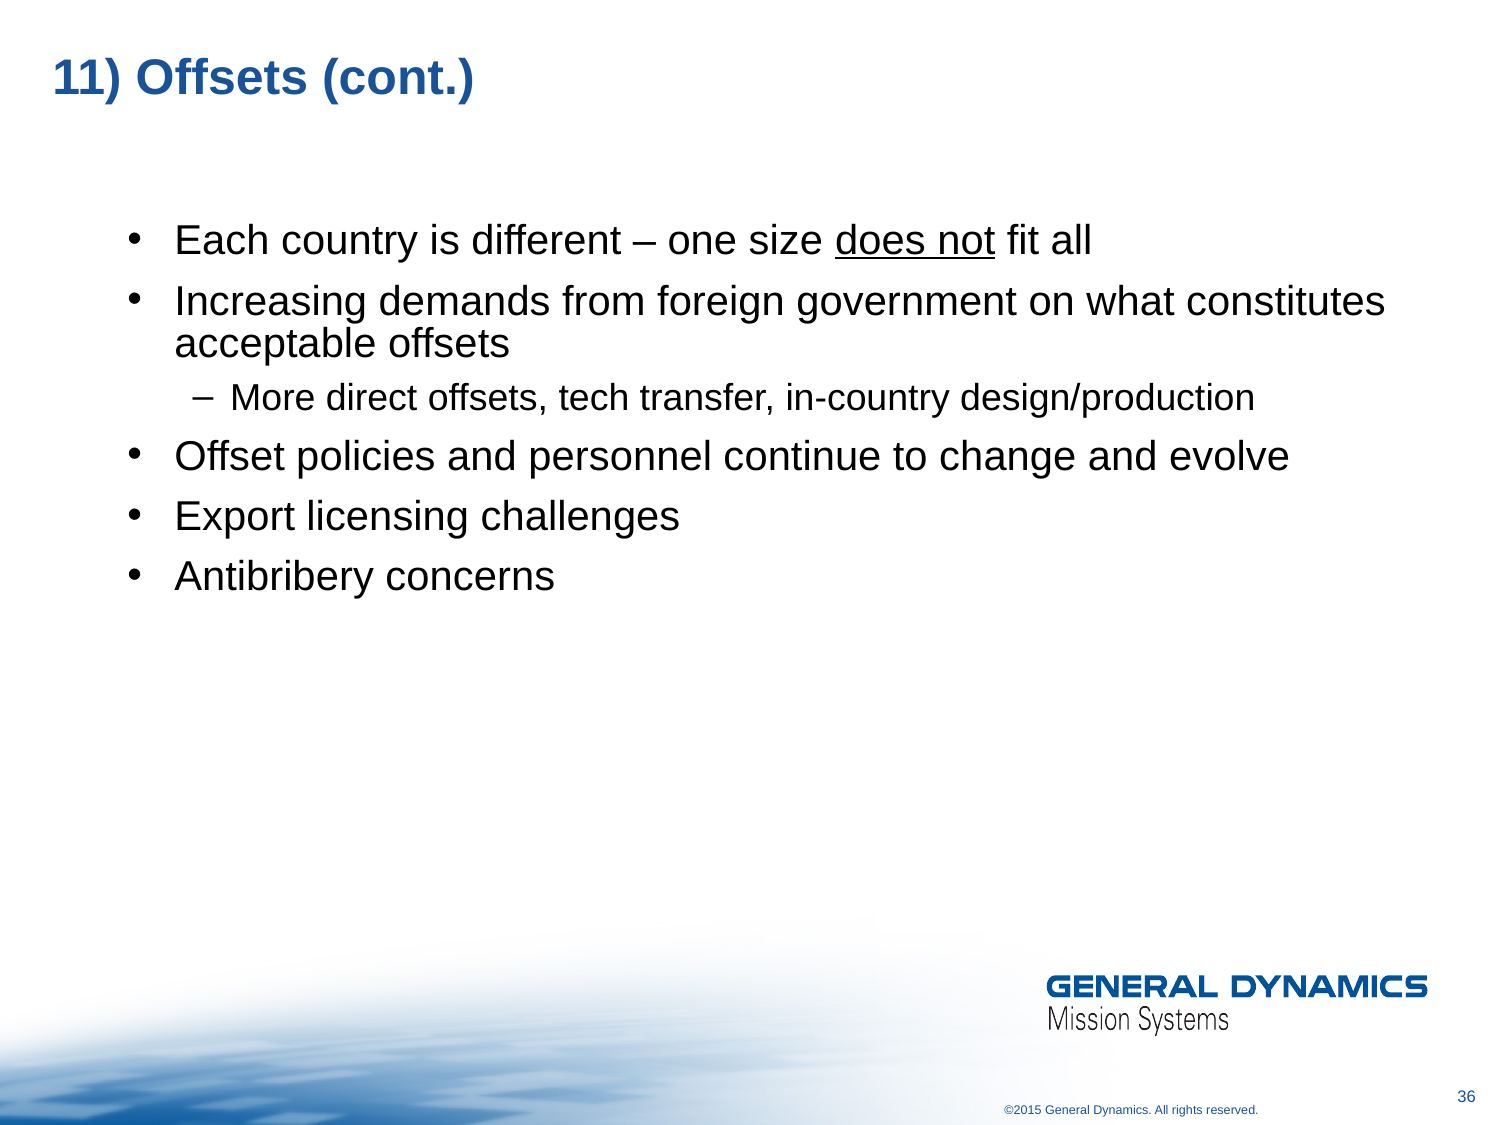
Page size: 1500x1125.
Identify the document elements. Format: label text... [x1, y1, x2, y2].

text_box 36 [1442, 1078, 1491, 1114]
text_box ©2015 General Dynamics. All rights reserved. [989, 1094, 1274, 1125]
title 11) Offsets (cont.) [37, 36, 1463, 113]
picture [0, 826, 1500, 1125]
list Each country is different – one size does not fit all Increasing demands from foreign government on what constitutes acceptable offsets More direct offsets, tech transfer, in-country design/production Offset policies and personnel continue to change and evolve Export licensing challenges Antibribery concerns [112, 214, 1438, 649]
